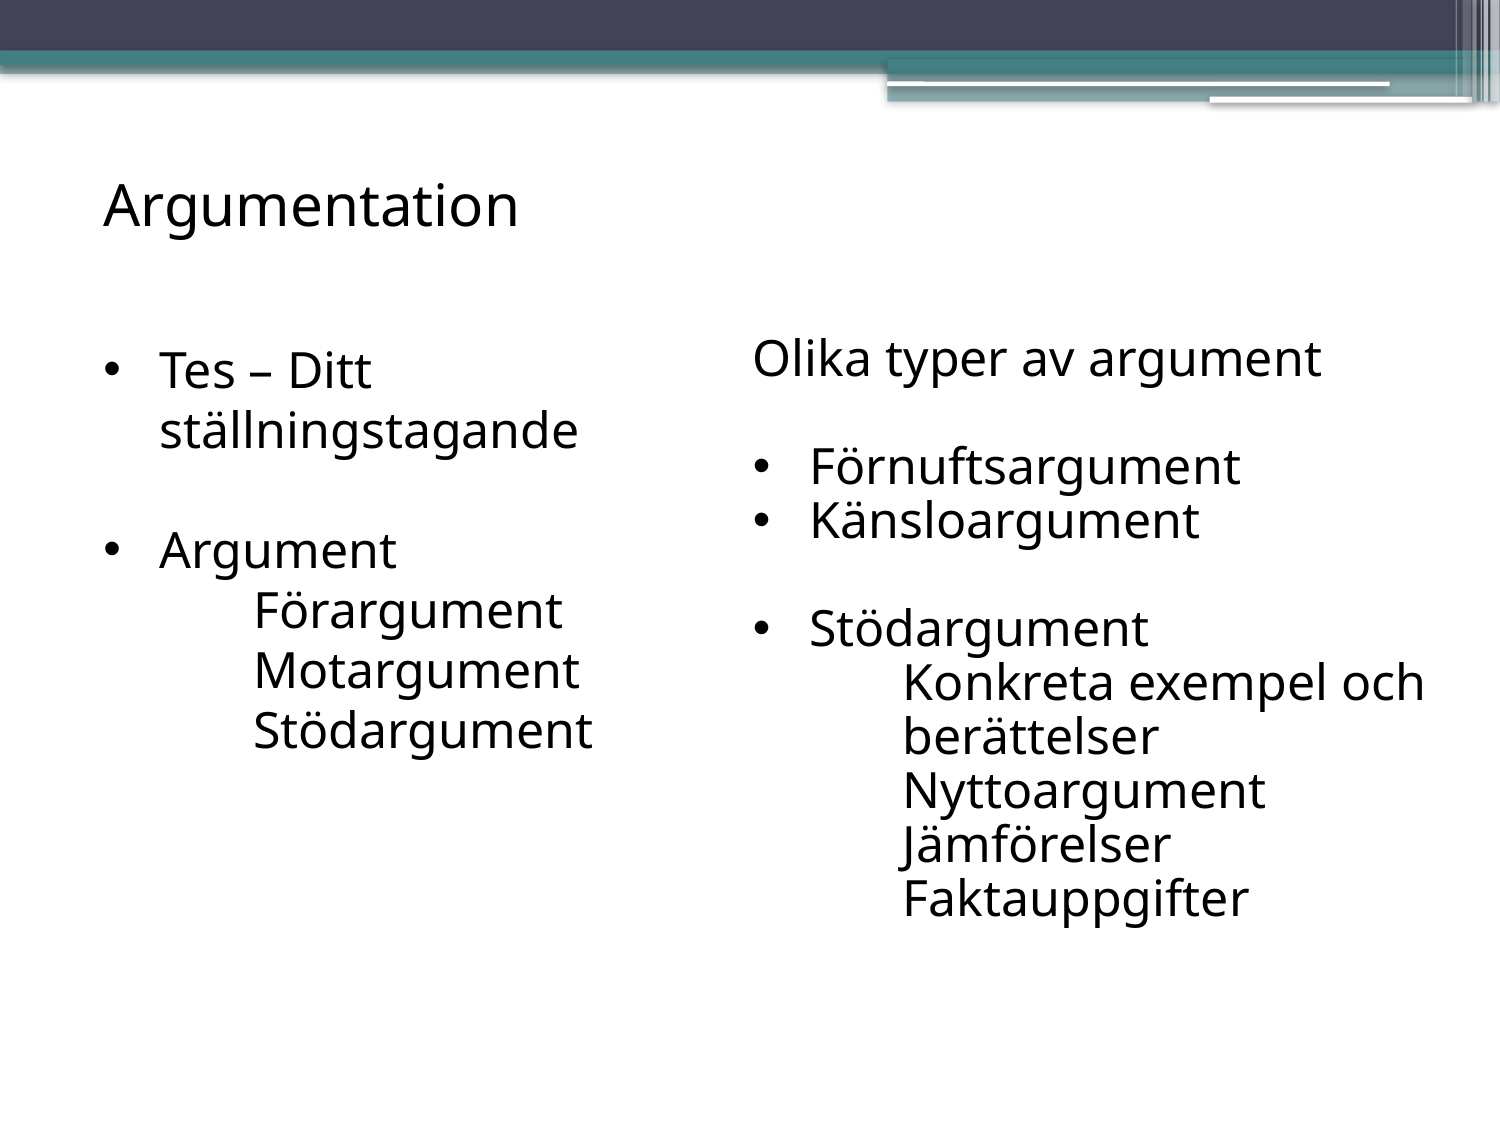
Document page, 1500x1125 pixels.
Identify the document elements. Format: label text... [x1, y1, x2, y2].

text_box Olika typer av argument Förnuftsargument Känsloargument Stödargument Konkreta exempel och berättelser Nyttoargument Jämförelser Faktauppgifter [738, 326, 1483, 935]
text_box Argumentation Tes – Ditt ställningstagande Argument Förargument Motargument Stödargument [88, 160, 656, 886]
